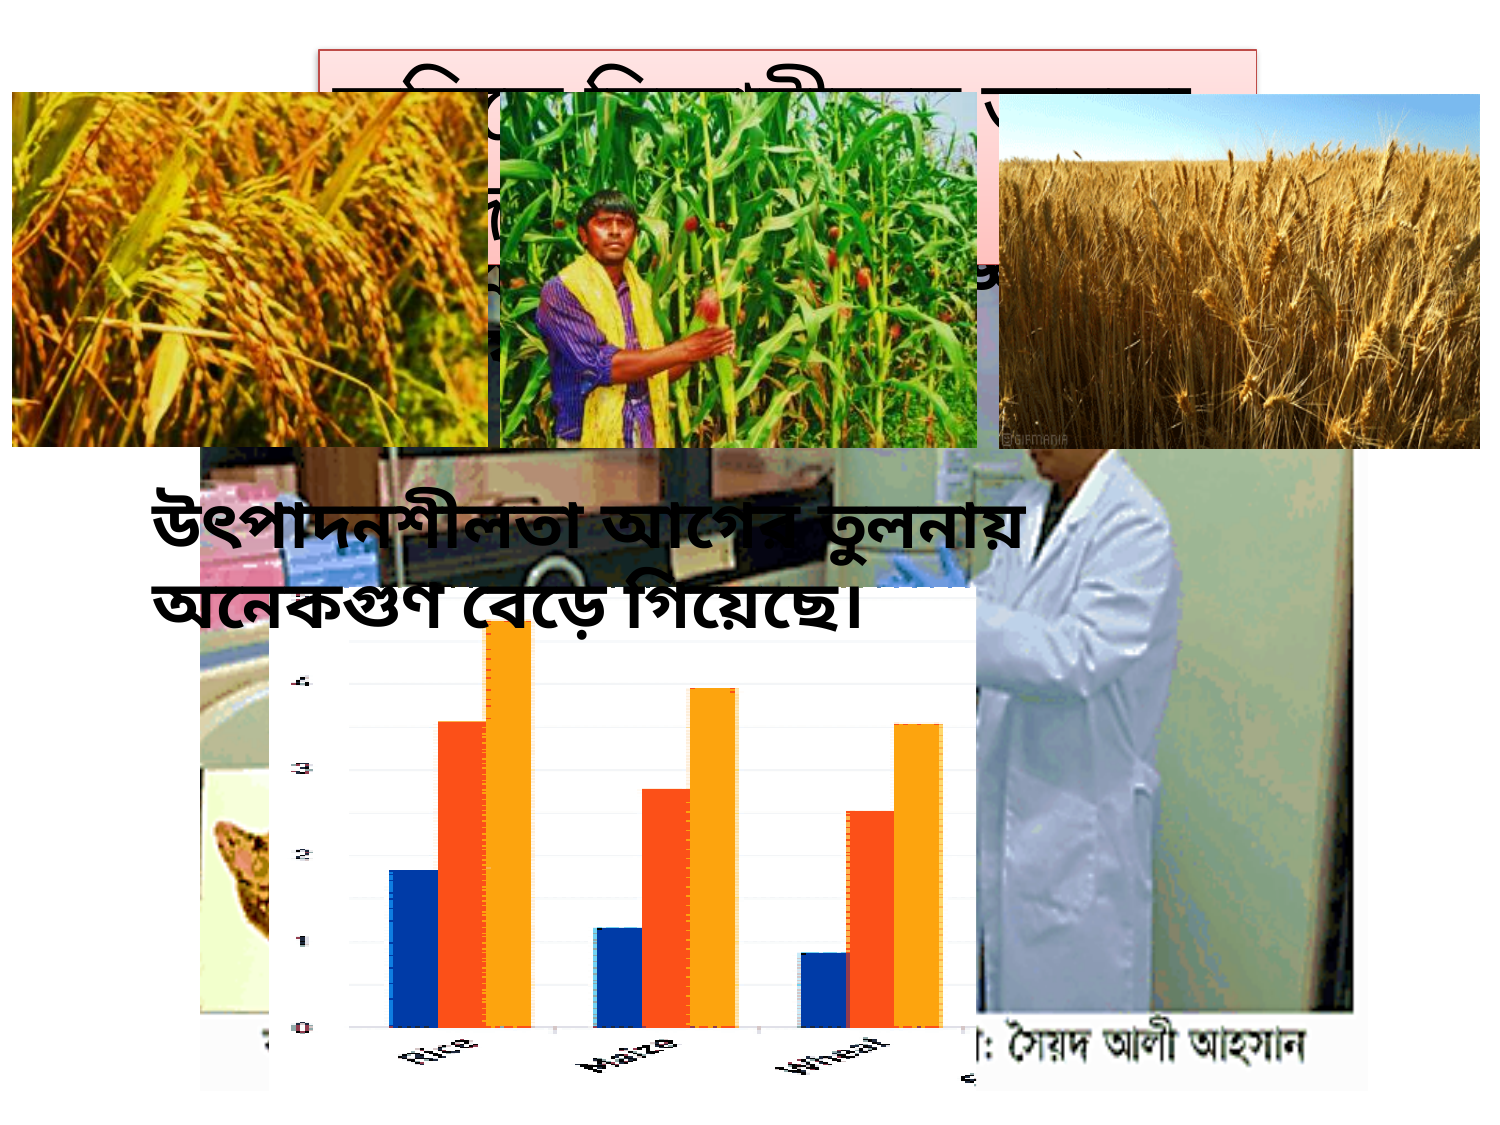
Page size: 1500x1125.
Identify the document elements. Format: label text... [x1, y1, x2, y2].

text_box কৃষিতে বিজ্ঞানীদের অমূল্য অবদান [318, 49, 1257, 214]
picture [12, 91, 1480, 1109]
text_box উৎপাদনশীলতা আগের তুলনায় অনেকগুণ বেড়ে গিয়েছে। [137, 474, 193, 650]
